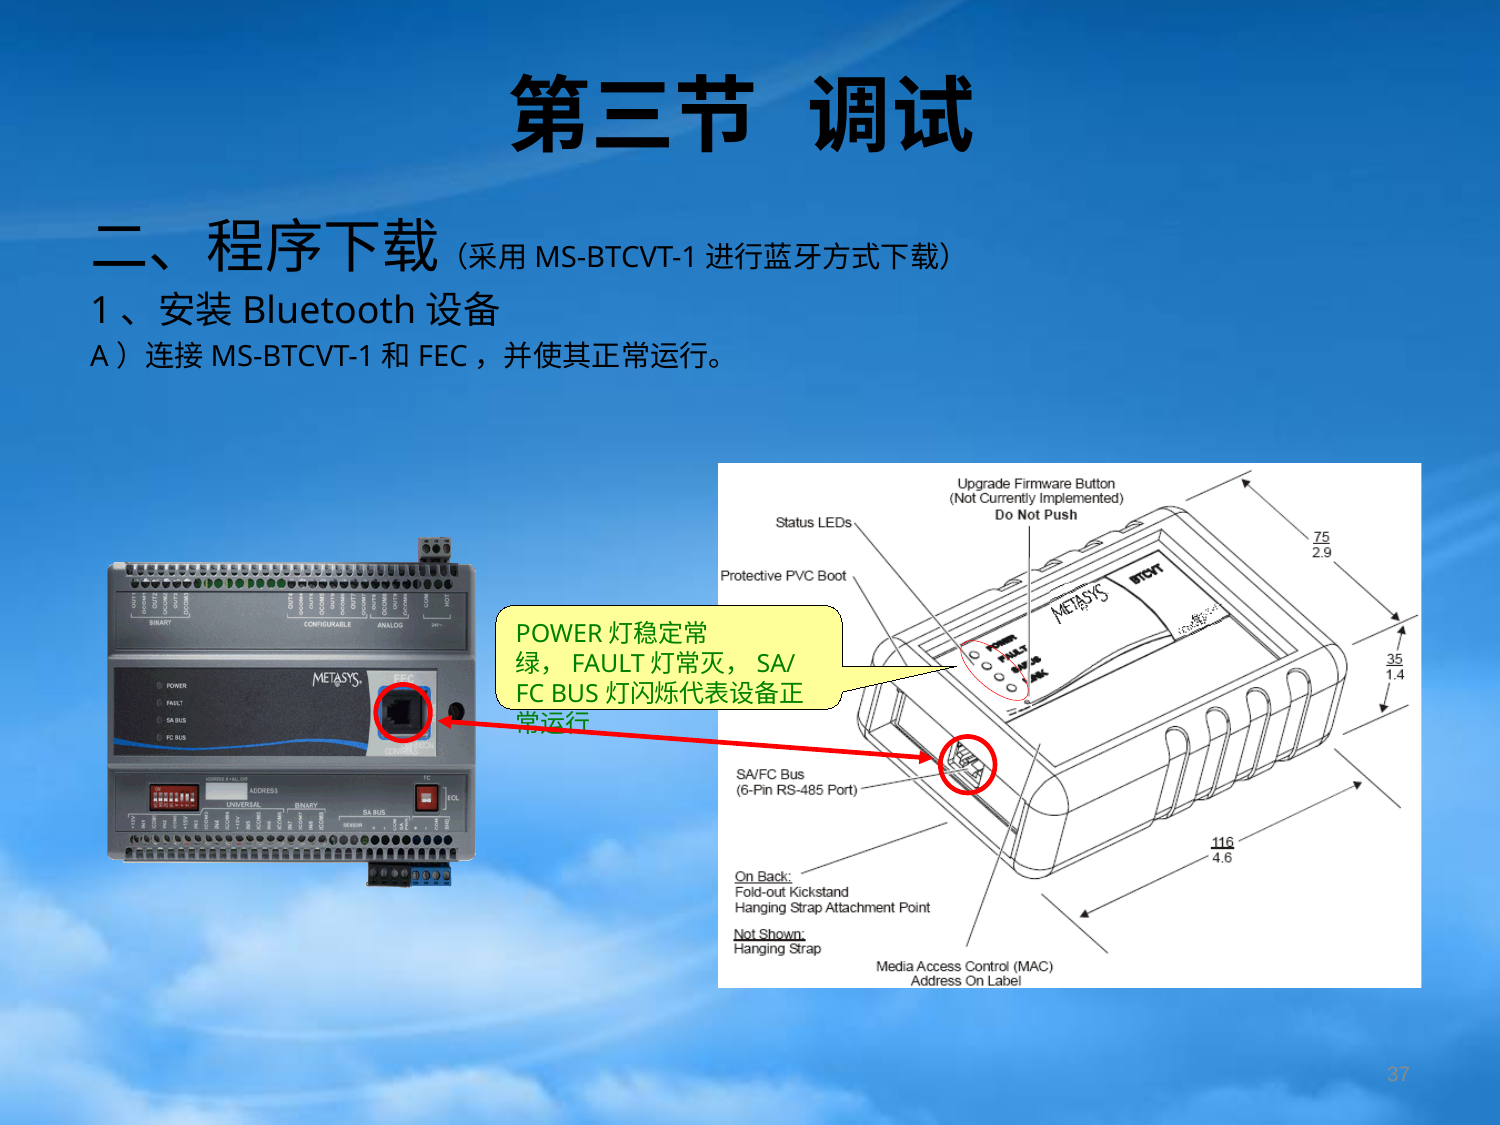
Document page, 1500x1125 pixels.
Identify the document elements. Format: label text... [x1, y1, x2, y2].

title 第三节 调试 [74, 62, 1424, 172]
list 二、程序下载（采用MS-BTCVT-1进行蓝牙方式下载） 1、安装Bluetooth设备 A）连接MS-BTCVT-1和FEC，并使其正常运行。 [75, 201, 1419, 987]
slide_number 37 [1074, 1042, 1425, 1103]
picture [0, 0, 1500, 1125]
text_box POWER灯稳定常绿，FAULT灯常灭，SA/FC BUS灯闪烁代表设备正常运行 [495, 605, 712, 710]
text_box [437, 720, 934, 759]
